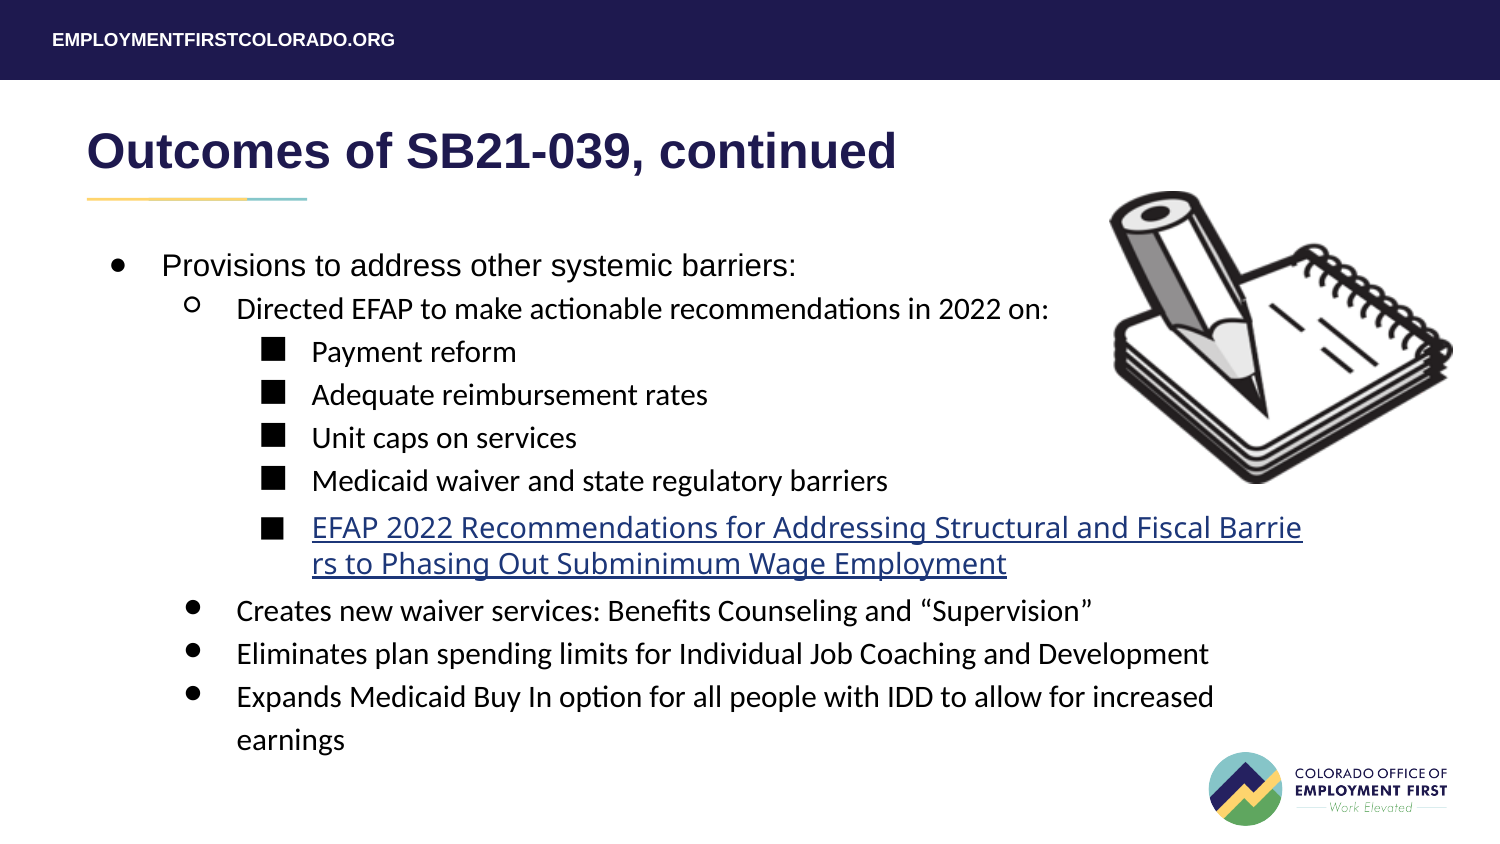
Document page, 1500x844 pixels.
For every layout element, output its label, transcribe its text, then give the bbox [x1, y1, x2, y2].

picture [1108, 191, 1454, 484]
picture [1207, 752, 1447, 829]
title Outcomes of SB21-039, continued [71, 103, 1453, 192]
text_box Provisions to address other systemic barriers: Directed EFAP to make actionable recommendations in 2022 on: Payment reform Adequate reimbursement rates Unit caps on services Medicaid waiver and state regulatory barriers EFAP 2022 Recommendations for Addressing Structural and Fiscal Barriers to Phasing Out Subminimum Wage Employment Creates new waiver services: Benefits Counseling and “Supervision” Eliminates plan spending limits for Individual Job Coaching and Development Expands Medicaid Buy In option for all people with IDD to allow for increased earnings [71, 231, 1330, 765]
